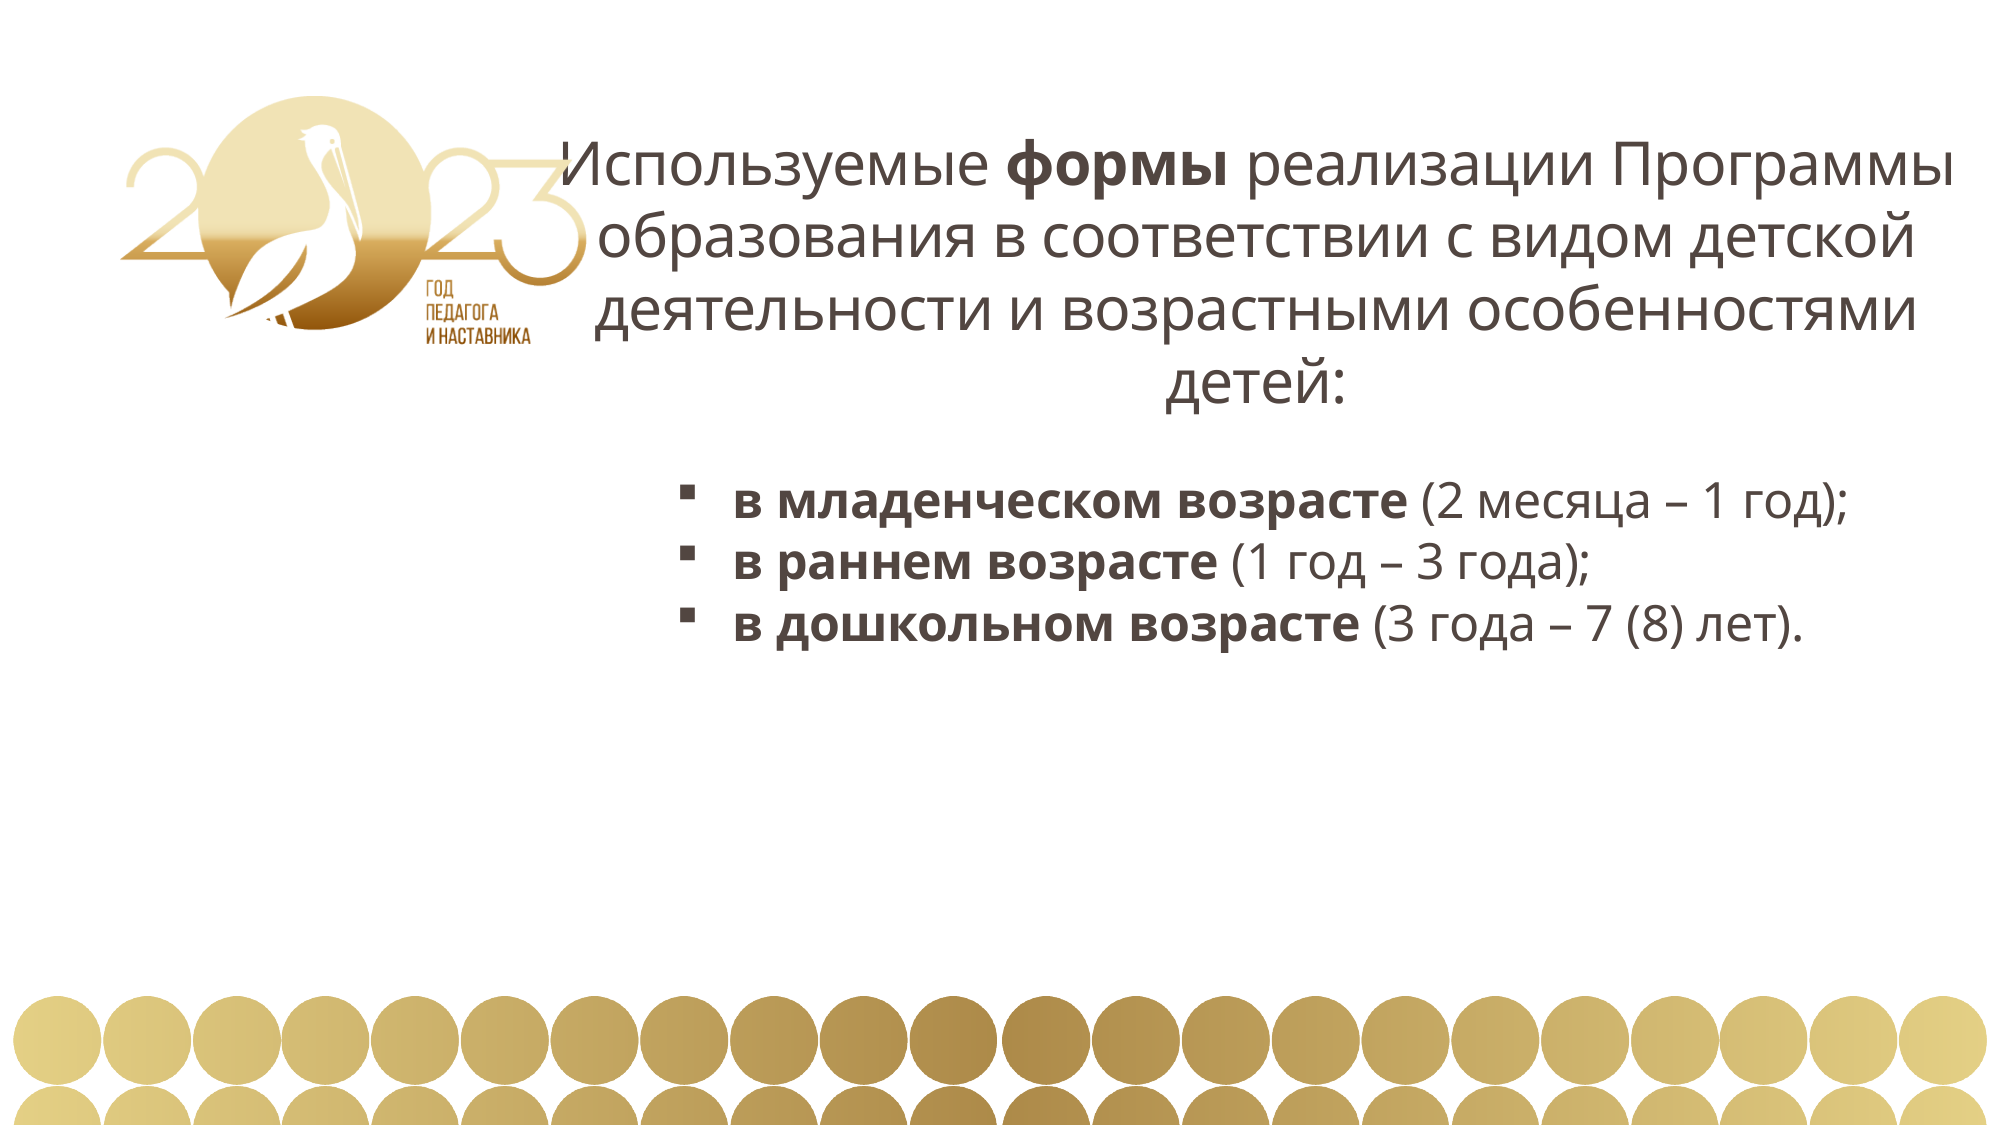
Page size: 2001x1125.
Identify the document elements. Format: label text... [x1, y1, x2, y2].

text_box в младенческом возрасте (2 месяца – 1 год); в раннем возрасте (1 год – 3 года); в дошкольном возрасте (3 года – 7 (8) лет). [675, 466, 1987, 652]
picture [120, 96, 587, 345]
picture [1002, 996, 1987, 1125]
text_box Используемые формы реализации Программы образования в соответствии с видом детской деятельности и возрастными особенностями детей: [540, 122, 1972, 416]
picture [13, 996, 998, 1125]
